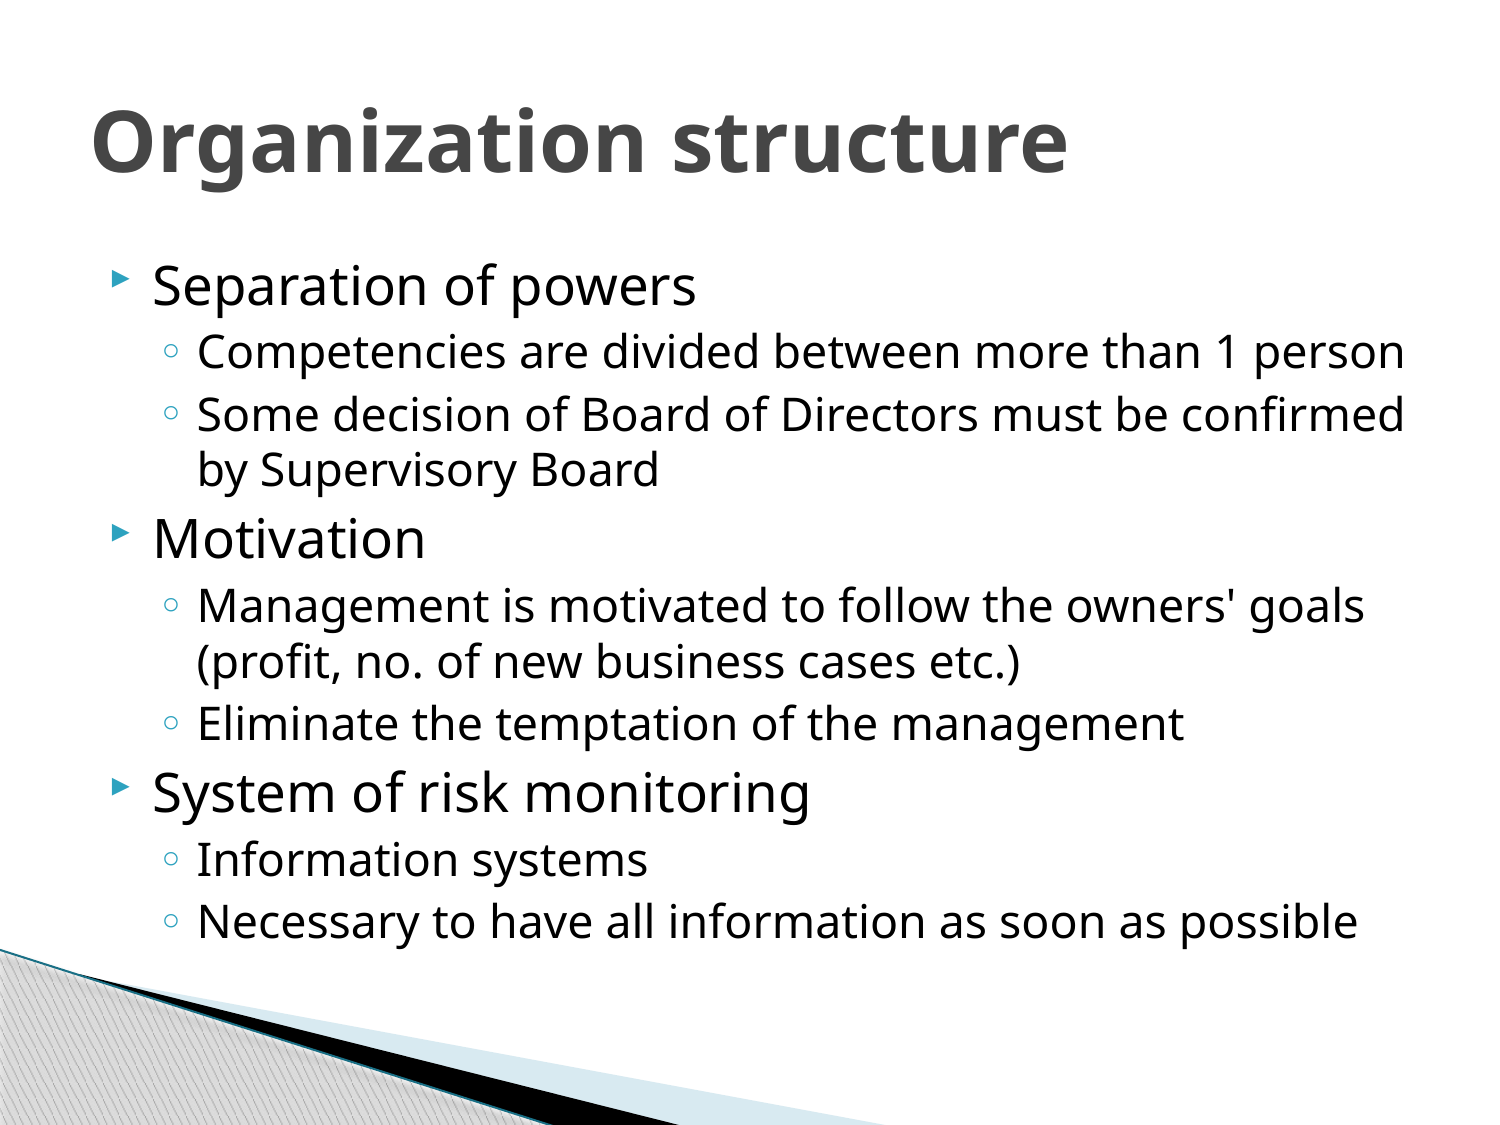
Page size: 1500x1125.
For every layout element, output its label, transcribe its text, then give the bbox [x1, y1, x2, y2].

list Separation of powers Competencies are divided between more than 1 person Some decision of Board of Directors must be confirmed by Supervisory Board Motivation Management is motivated to follow the owners' goals (profit, no. of new business cases etc.) Eliminate the temptation of the management System of risk monitoring Information systems Necessary to have all information as soon as possible [75, 243, 1425, 986]
title Organization structure [75, 45, 1425, 233]
